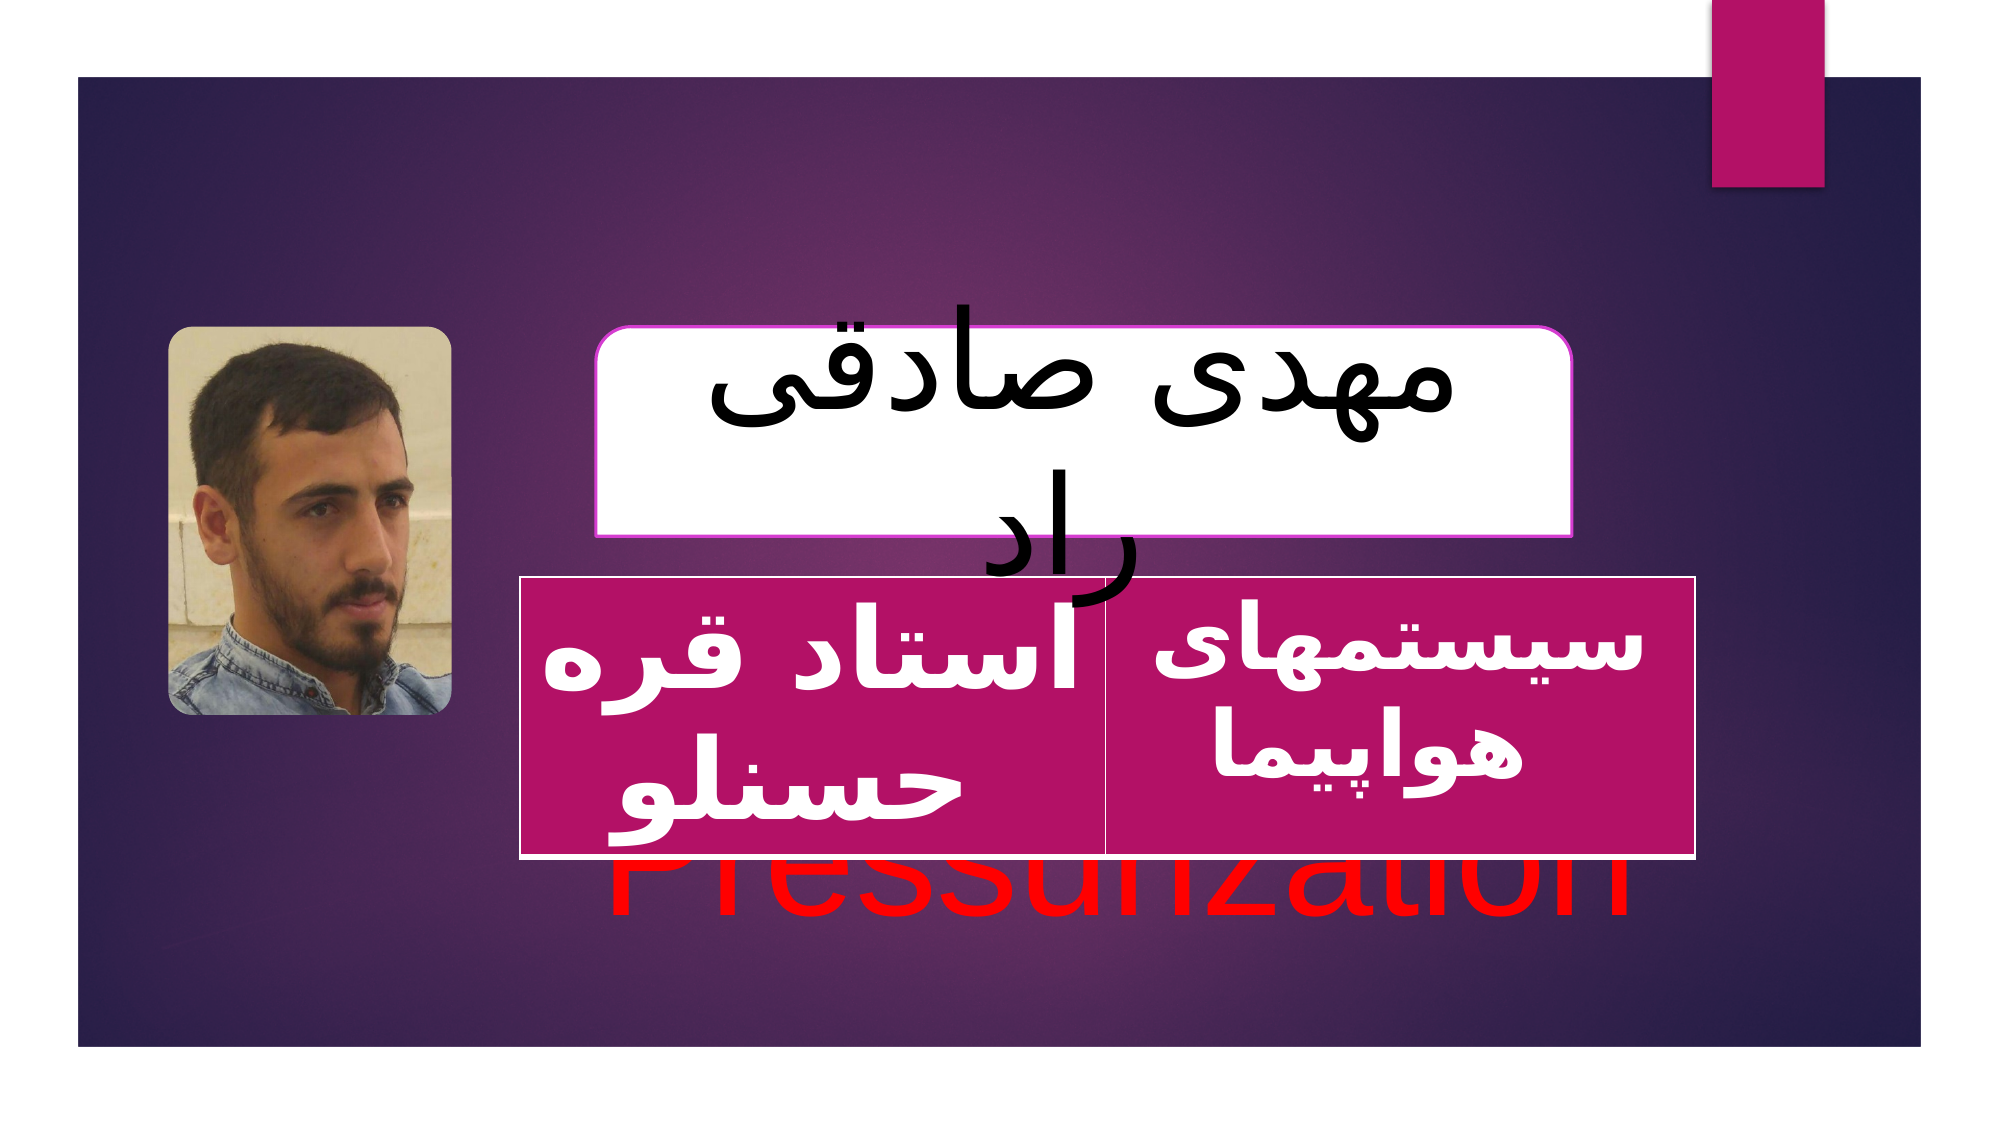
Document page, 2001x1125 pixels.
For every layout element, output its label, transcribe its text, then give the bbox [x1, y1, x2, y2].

title Pressurization [497, 739, 1743, 956]
table_header استاد قره حسنلو [521, 578, 1105, 854]
picture [168, 326, 452, 716]
text_box مهدی صادقی راد [594, 325, 1574, 538]
table_header سیستمهای هواپیما [1106, 578, 1694, 854]
